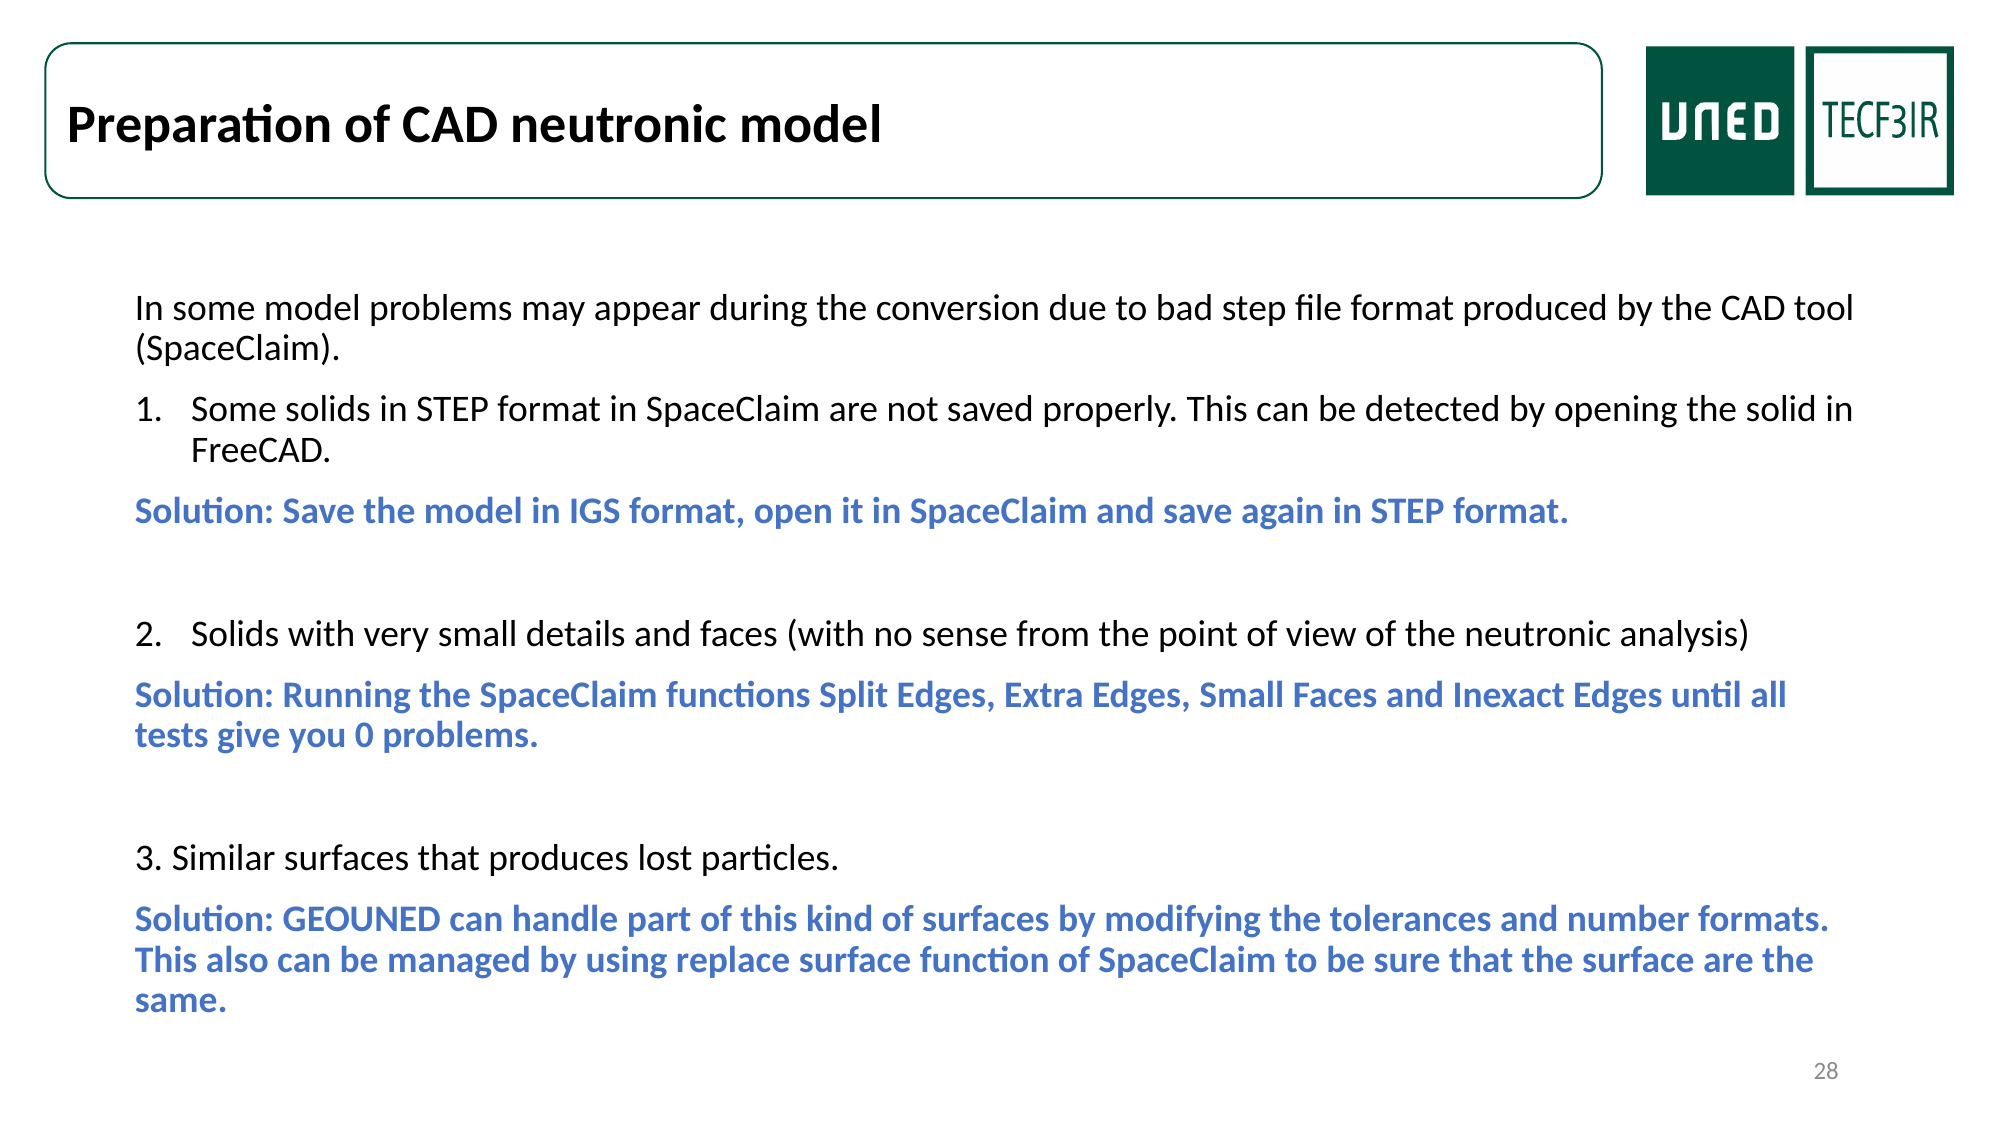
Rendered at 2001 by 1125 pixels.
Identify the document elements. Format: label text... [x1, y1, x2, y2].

list In some model problems may appear during the conversion due to bad step file format produced by the CAD tool (SpaceClaim). Some solids in STEP format in SpaceClaim are not saved properly. This can be detected by opening the solid in FreeCAD. Solution: Save the model in IGS format, open it in SpaceClaim and save again in STEP format. Solids with very small details and faces (with no sense from the point of view of the neutronic analysis) Solution: Running the SpaceClaim functions Split Edges, Extra Edges, Small Faces and Inexact Edges until all tests give you 0 problems. 3. Similar surfaces that produces lost particles. Solution: GEOUNED can handle part of this kind of surfaces by modifying the tolerances and number formats. This also can be managed by using replace surface function of SpaceClaim to be sure that the surface are the same. [119, 280, 1880, 1040]
text_box Preparation of CAD neutronic model [44, 42, 1603, 200]
picture [1642, 43, 1959, 199]
slide_number 28 [1404, 1040, 1855, 1100]
